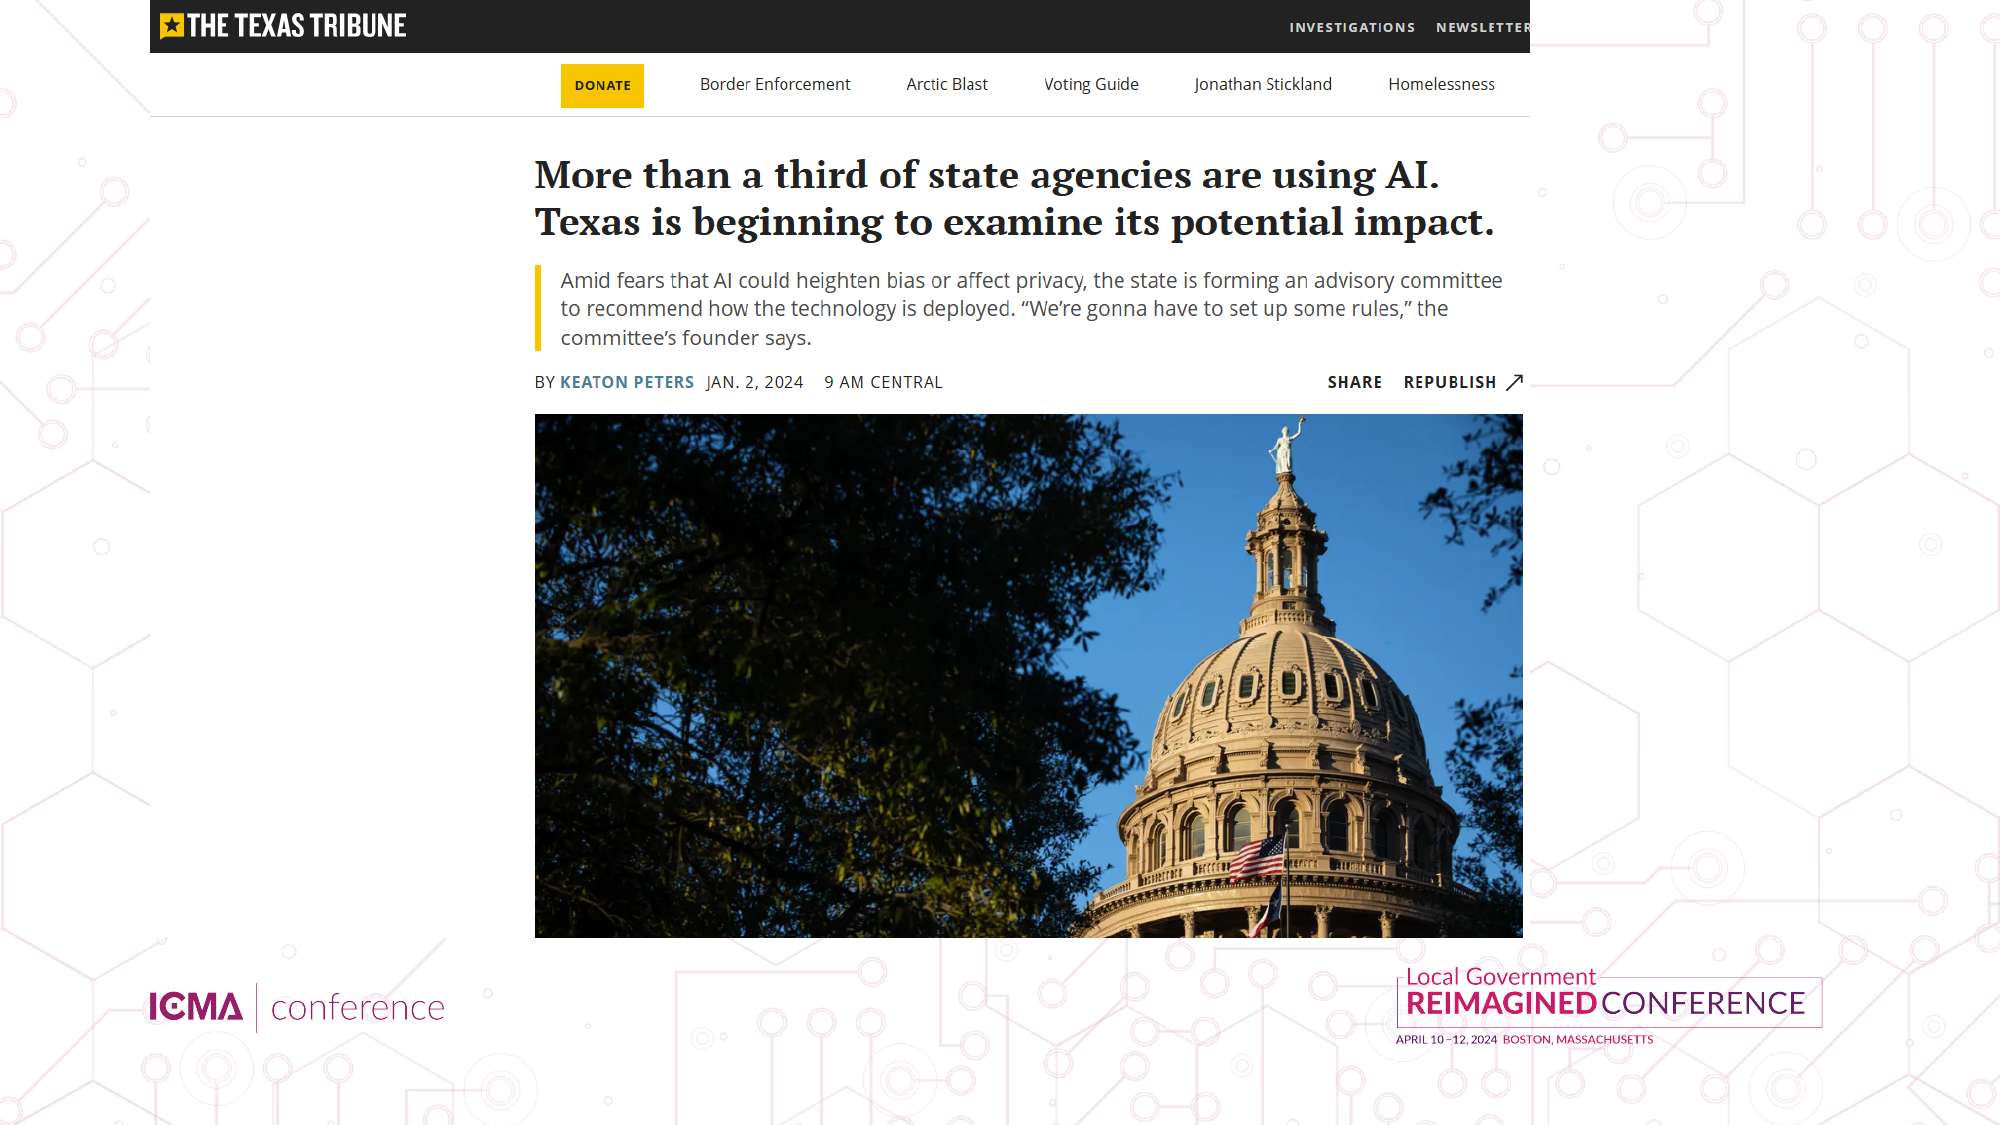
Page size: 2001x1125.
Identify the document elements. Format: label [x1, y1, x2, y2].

picture [150, 0, 1530, 939]
picture [1384, 954, 1834, 1060]
picture [150, 983, 444, 1033]
